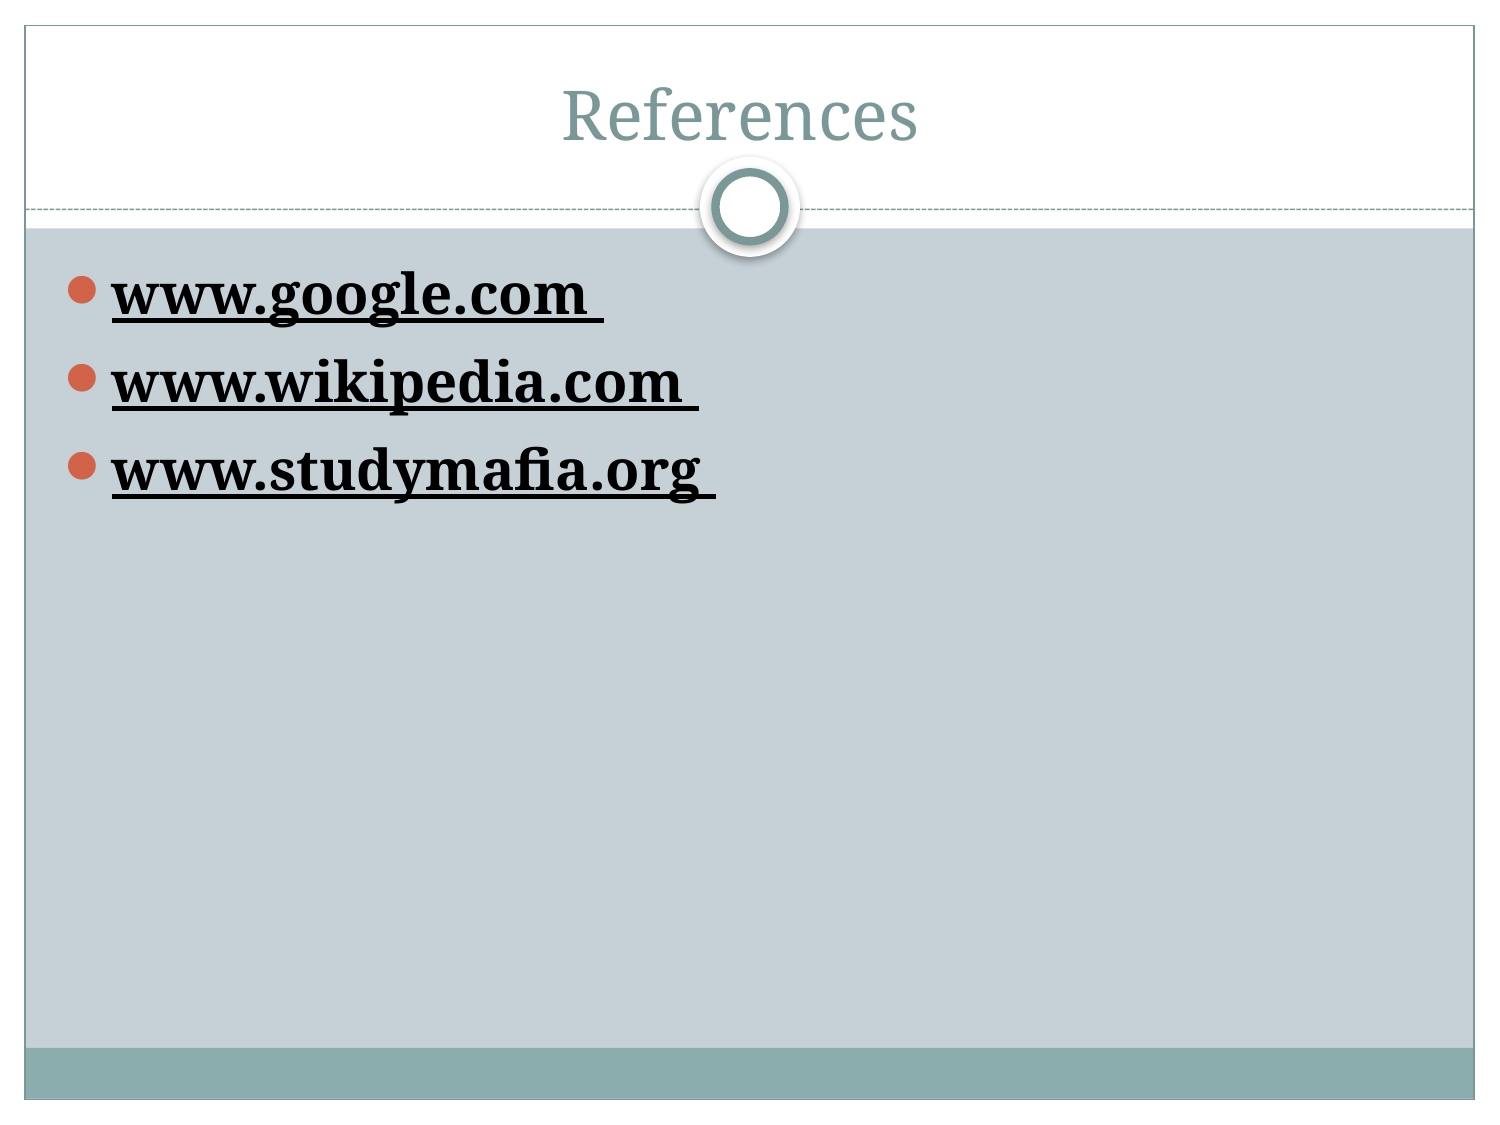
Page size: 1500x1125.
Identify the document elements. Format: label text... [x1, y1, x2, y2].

list www.google.com www.wikipedia.com www.studymafia.org [49, 250, 1445, 1001]
title References [49, 37, 1450, 162]
